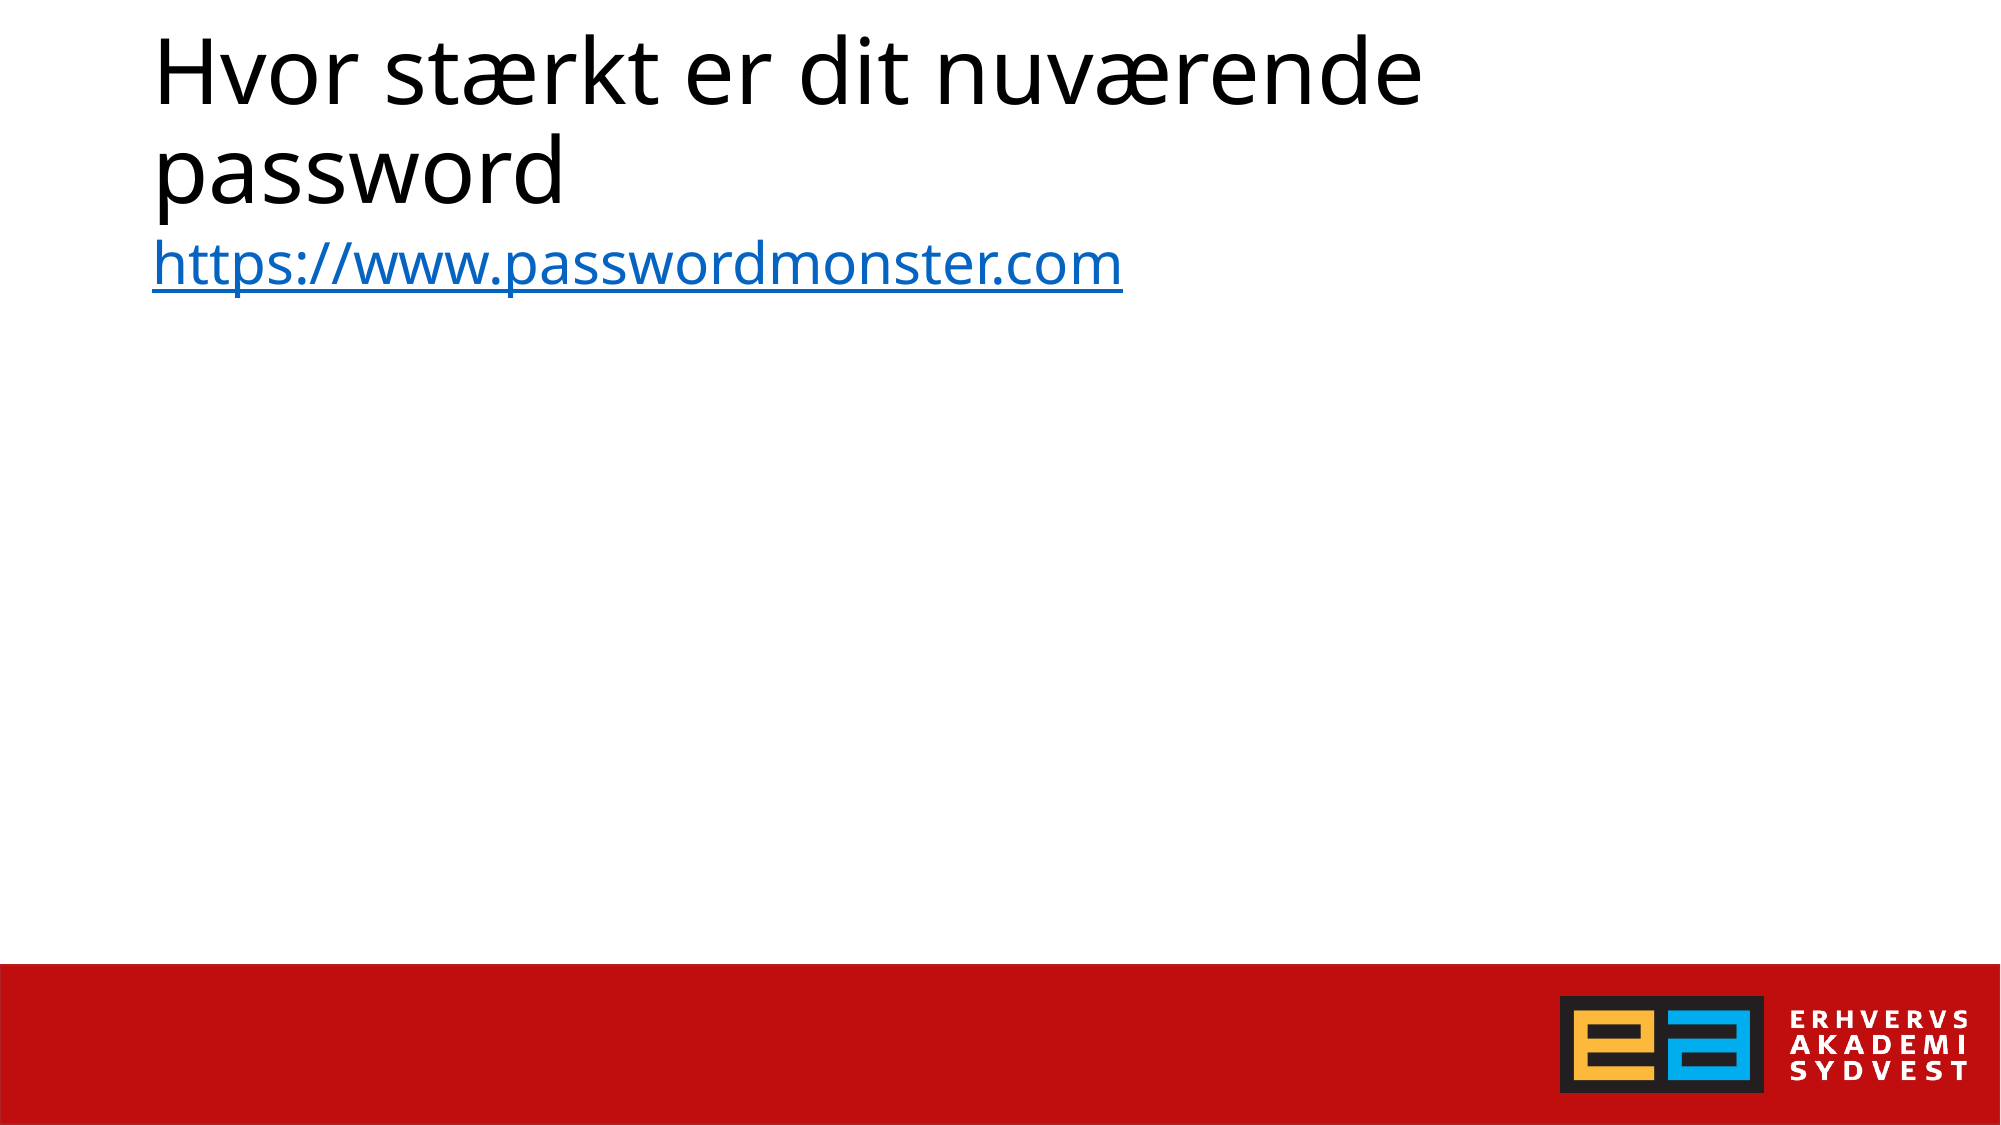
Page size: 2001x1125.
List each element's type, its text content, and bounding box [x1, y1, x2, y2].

title Hvor stærkt er dit nuværende password [137, 59, 1863, 189]
list https://www.passwordmonster.com [137, 220, 1863, 926]
